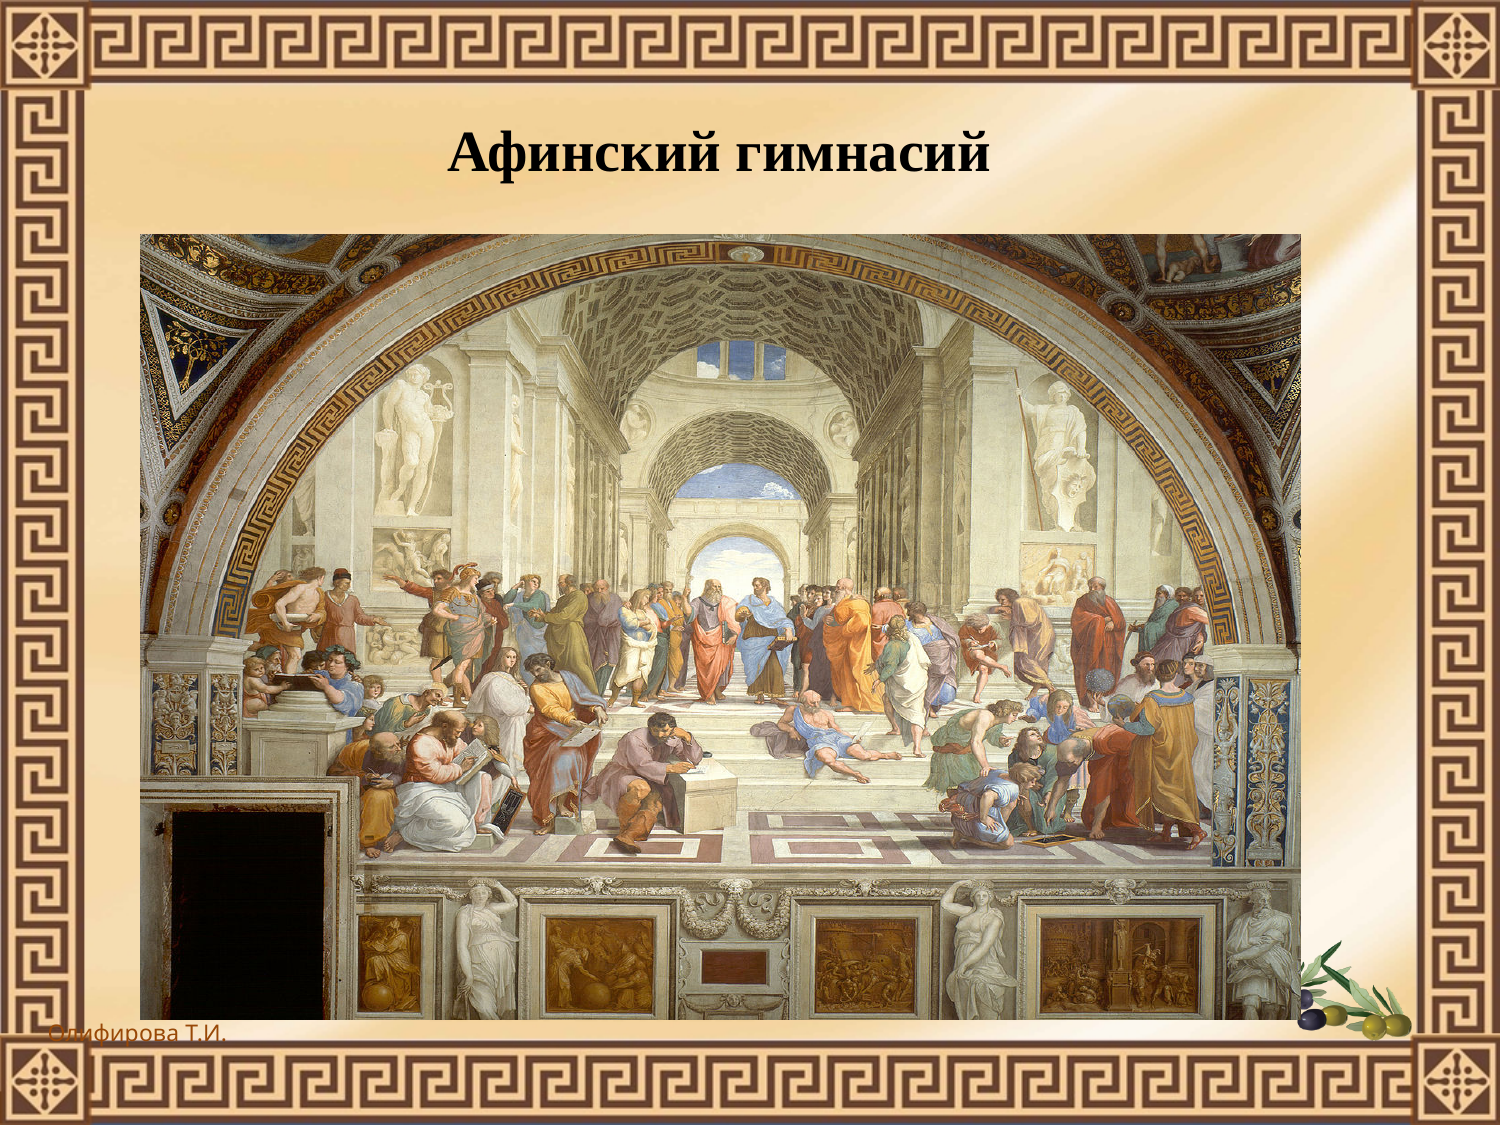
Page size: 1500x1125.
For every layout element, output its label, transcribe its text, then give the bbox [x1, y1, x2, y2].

picture [0, 0, 1500, 1125]
text_box Афинский гимнасий [128, 105, 1325, 191]
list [140, 234, 1301, 1020]
